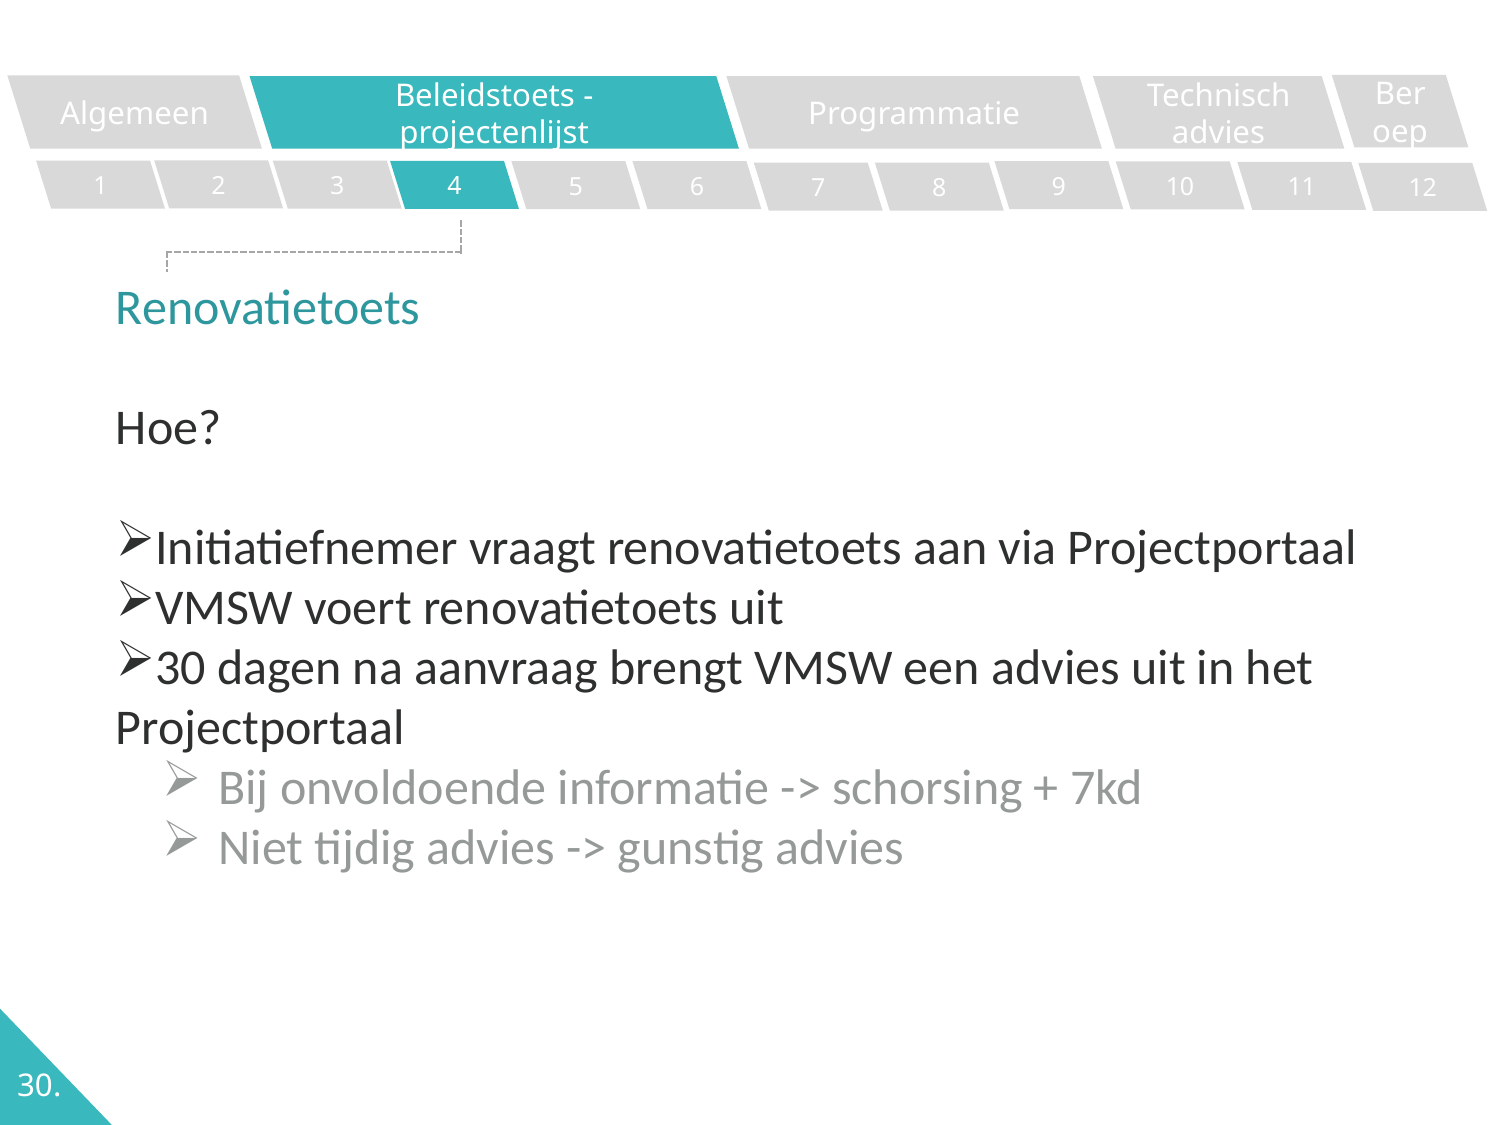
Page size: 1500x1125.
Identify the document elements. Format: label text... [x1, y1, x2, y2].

text_box 2 [152, 159, 285, 210]
text_box 1 [34, 159, 167, 210]
text_box 6 [631, 160, 763, 211]
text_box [165, 220, 462, 273]
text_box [7, 74, 1469, 149]
text_box 9 [993, 160, 1125, 211]
text_box 5 [509, 160, 642, 211]
text_box 11 [1235, 160, 1368, 211]
text_box 8 [873, 161, 1006, 212]
text_box 7 [752, 161, 885, 212]
text_box Renovatietoets Hoe? Initiatiefnemer vraagt renovatietoets aan via Projectportaal VMSW voert renovatietoets uit 30 dagen na aanvraag brengt VMSW een advies uit in het Projectportaal Bij onvoldoende informatie -> schorsing + 7kd Niet tijdig advies -> gunstig advies [101, 266, 1480, 1122]
list 30. [14, 1068, 64, 1110]
text_box 12 [1356, 161, 1489, 212]
text_box 3 [271, 159, 404, 210]
text_box 10 [1114, 160, 1246, 211]
text_box 4 [388, 159, 521, 210]
